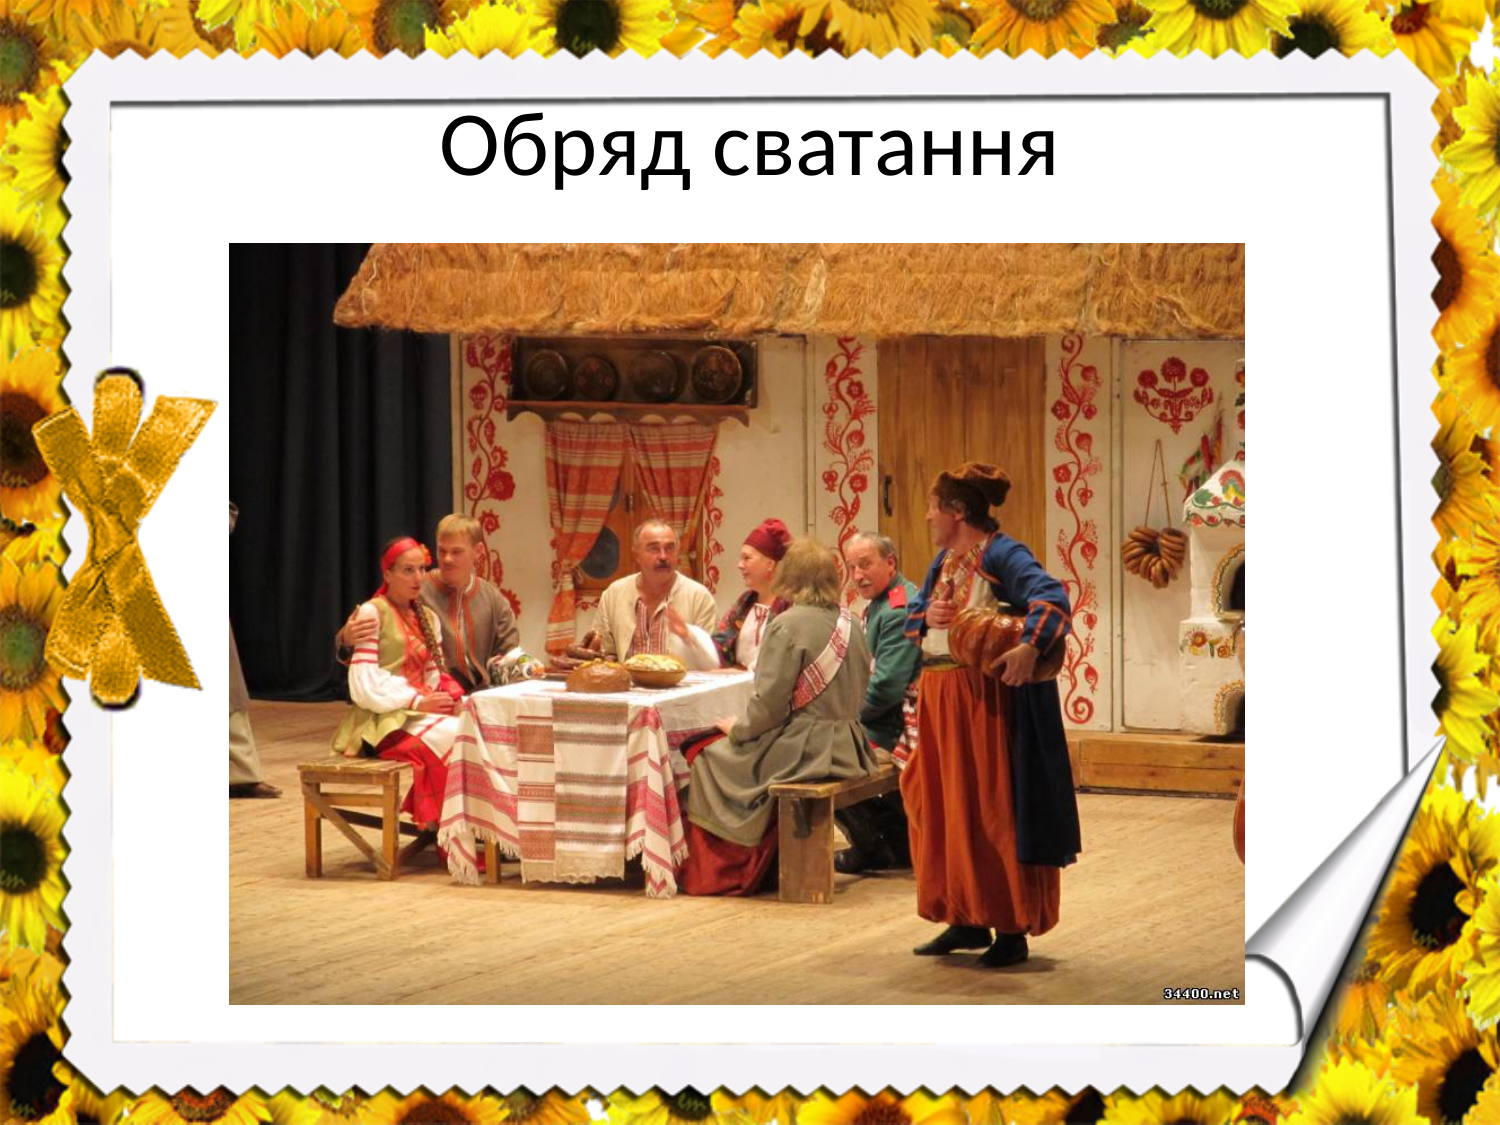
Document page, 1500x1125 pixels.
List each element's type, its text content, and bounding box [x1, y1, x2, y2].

title Обряд сватання [75, 45, 1425, 233]
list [229, 243, 1246, 1006]
picture [0, 0, 1500, 1125]
